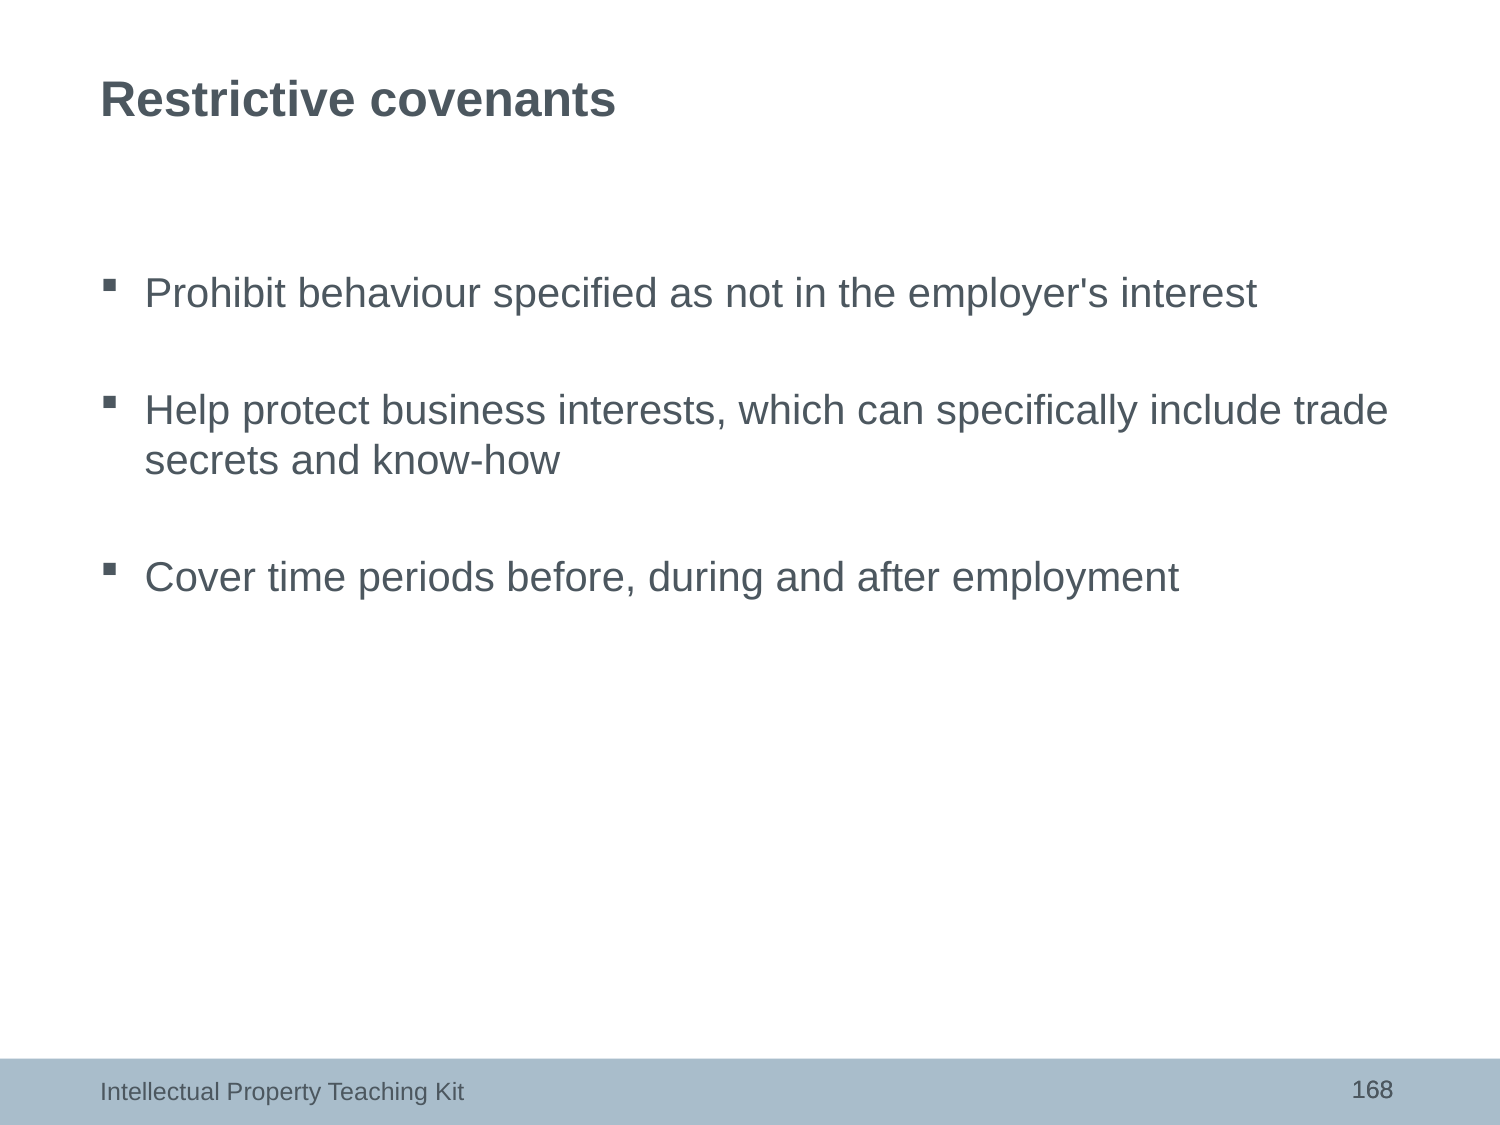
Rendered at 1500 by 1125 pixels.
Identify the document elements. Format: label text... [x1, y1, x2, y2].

list Prohibit behaviour specified as not in the employer's interest Help protect business interests, which can specifically include trade secrets and know-how Cover time periods before, during and after employment [100, 265, 1400, 999]
footer Intellectual Property Teaching Kit [100, 1074, 1235, 1125]
title Restrictive covenants [100, 66, 1400, 220]
slide_number 168 [1269, 1070, 1394, 1106]
